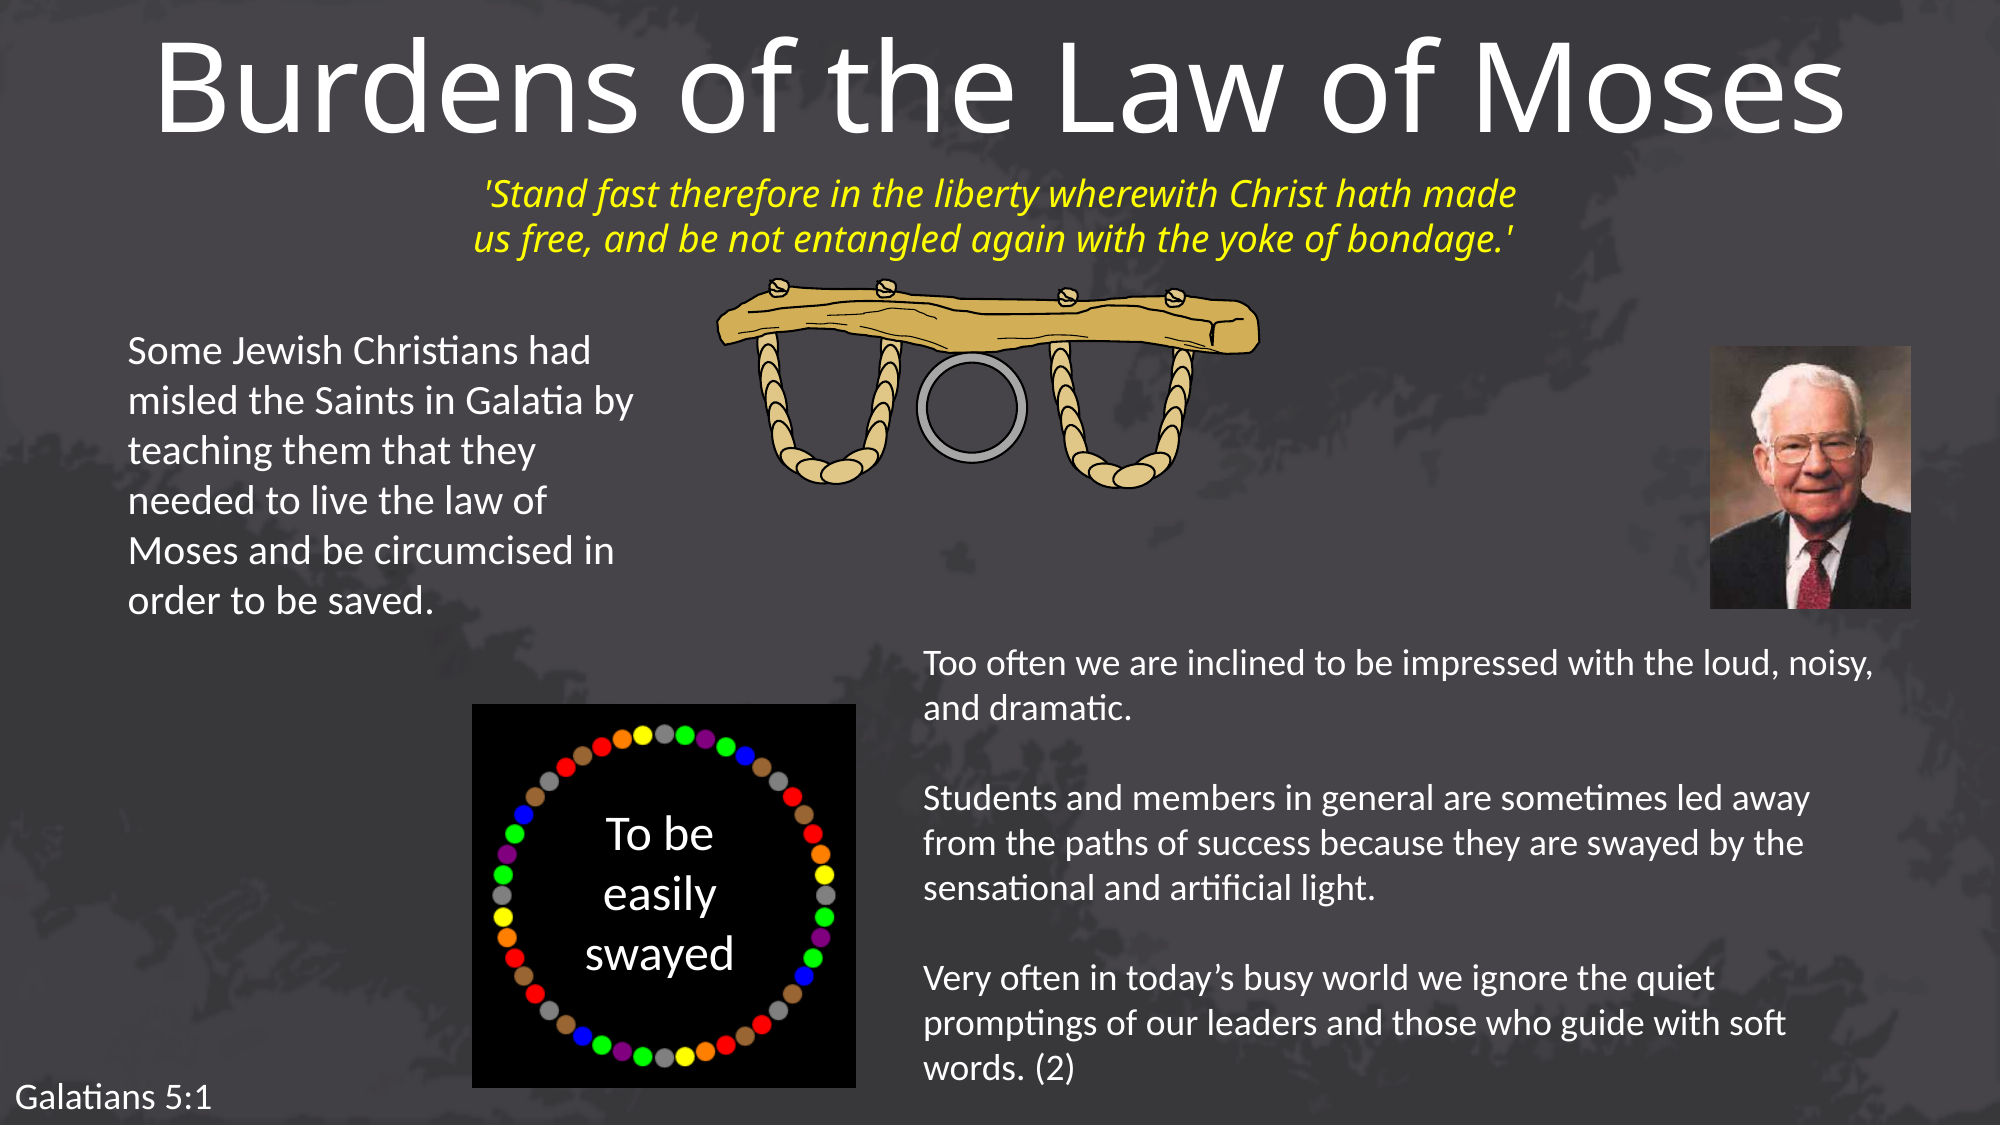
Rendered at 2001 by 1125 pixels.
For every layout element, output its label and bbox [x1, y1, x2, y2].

text_box [472, 704, 856, 1088]
picture [0, 0, 2000, 1125]
text_box [717, 278, 1260, 488]
